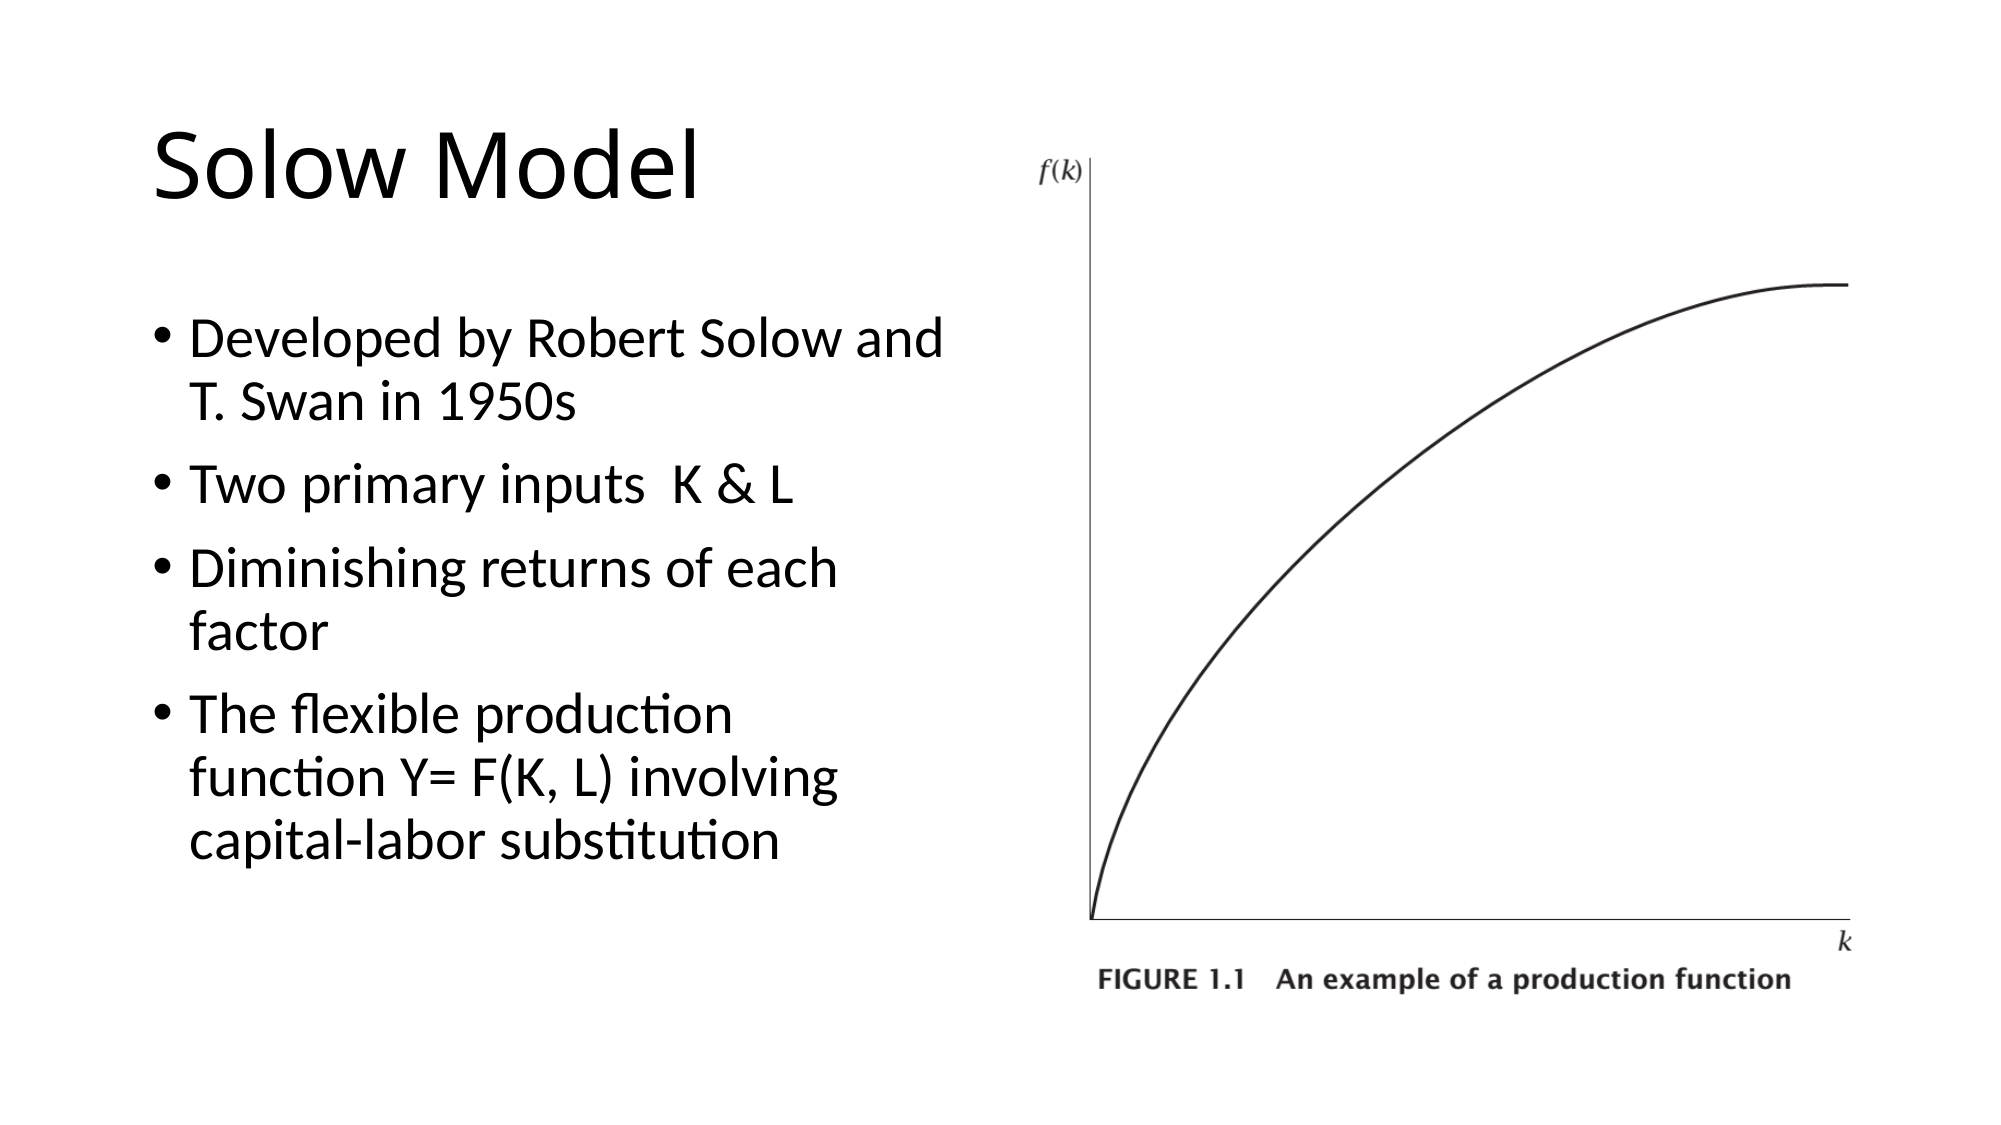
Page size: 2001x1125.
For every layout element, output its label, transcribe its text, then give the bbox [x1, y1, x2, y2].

title Solow Model [137, 59, 1863, 278]
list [987, 136, 1895, 1014]
list Developed by Robert Solow and T. Swan in 1950s Two primary inputs K & L Diminishing returns of each factor The flexible production function Y= F(K, L) involving capital-labor substitution [137, 299, 987, 1014]
